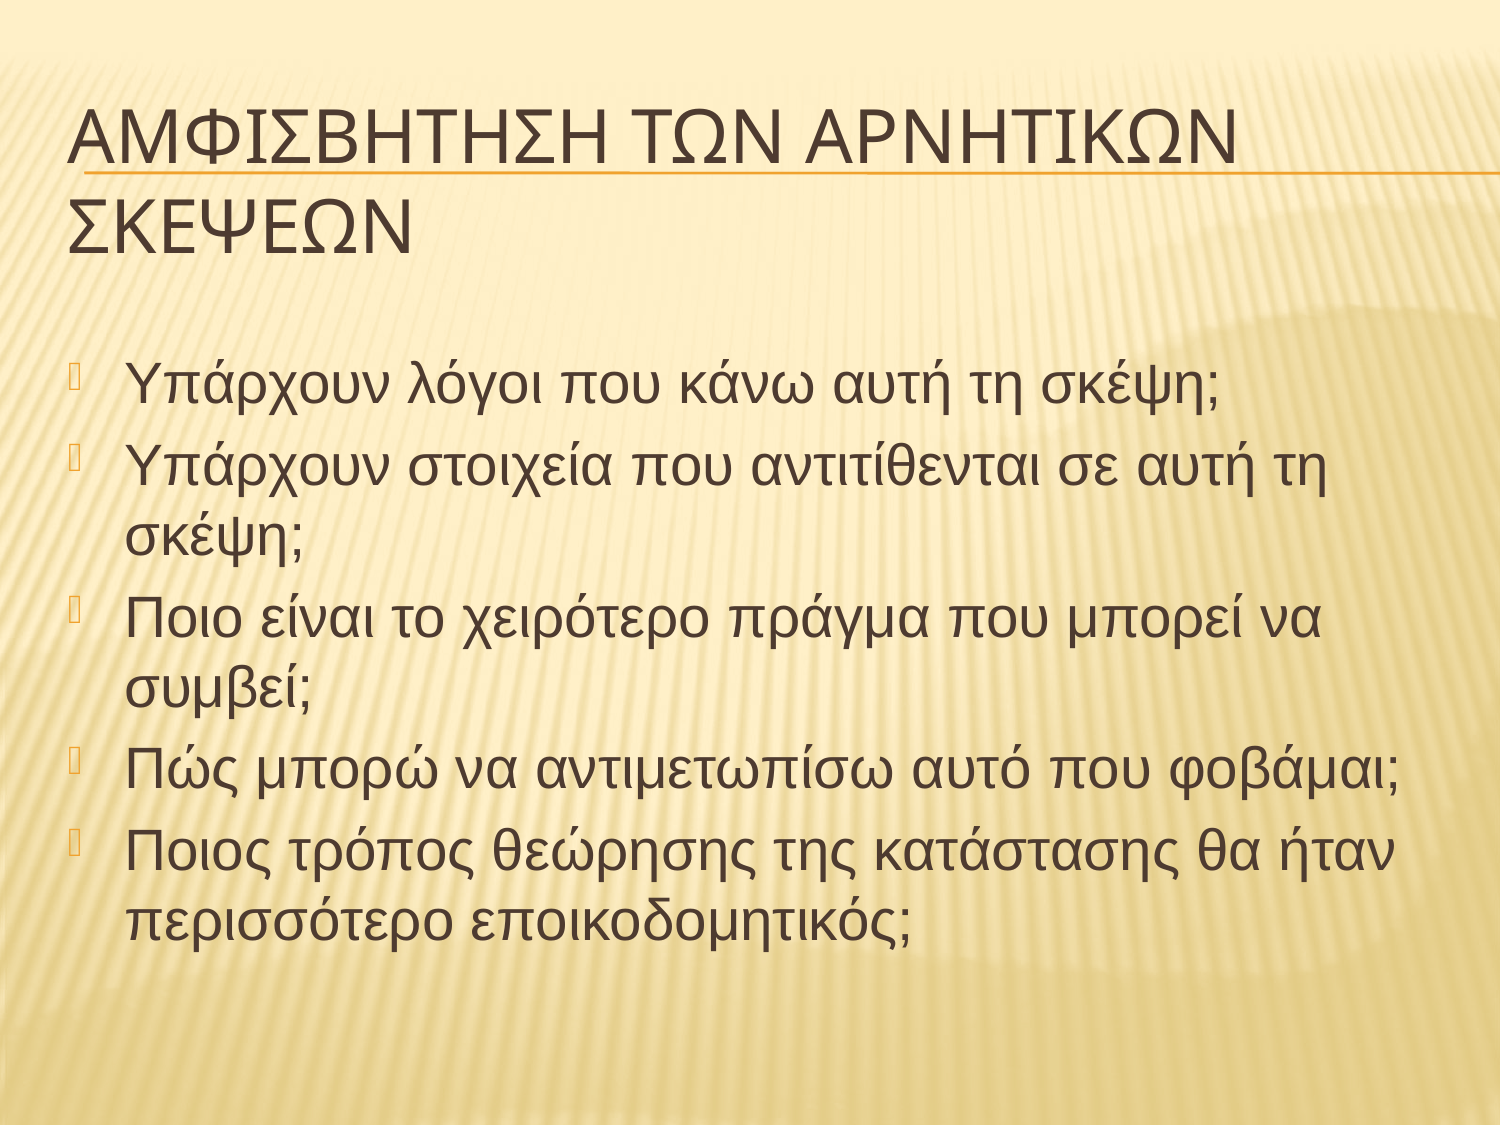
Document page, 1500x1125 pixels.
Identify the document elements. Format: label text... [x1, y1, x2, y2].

title Αμφισβητηση των αρνητικων σκεψεων [53, 42, 1475, 315]
list Υπάρχουν λόγοι που κάνω αυτή τη σκέψη; Υπάρχουν στοιχεία που αντιτίθενται σε αυτή τη σκέψη; Ποιο είναι το χειρότερο πράγμα που μπορεί να συμβεί; Πώς μπορώ να αντιμετωπίσω αυτό που φοβάμαι; Ποιος τρόπος θεώρησης της κατάστασης θα ήταν περισσότερο εποικοδομητικός; [53, 338, 1475, 998]
